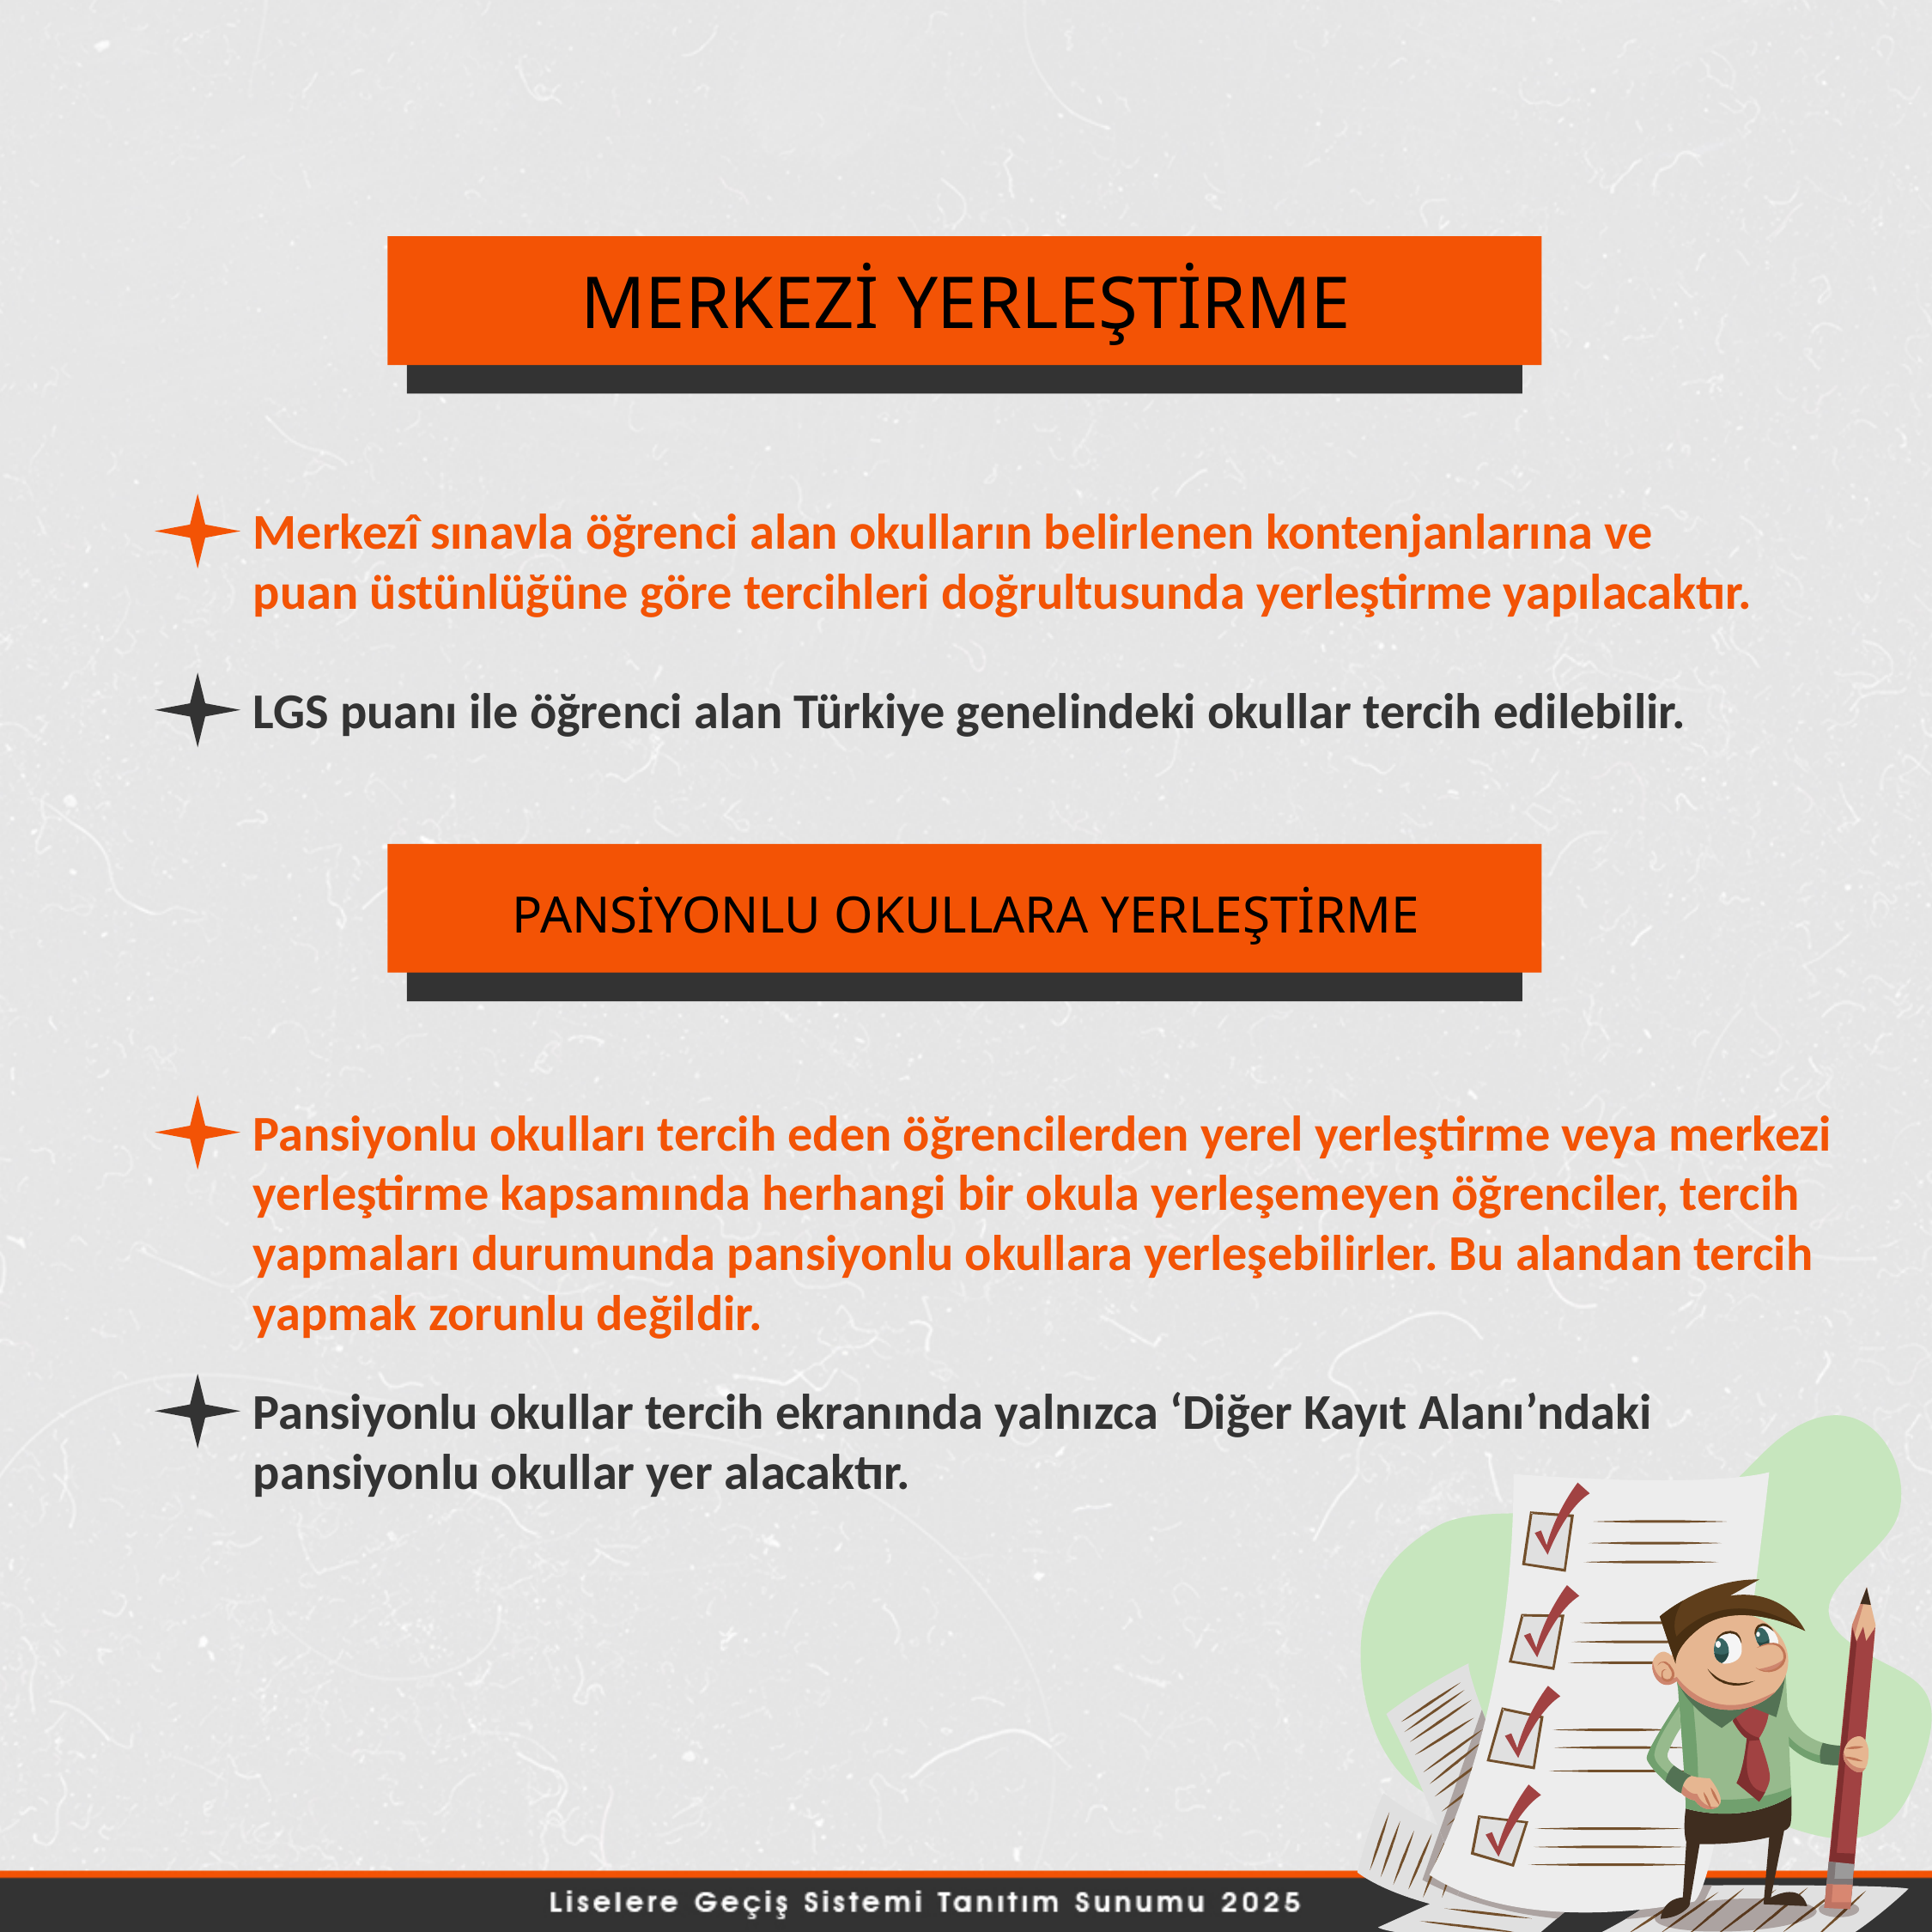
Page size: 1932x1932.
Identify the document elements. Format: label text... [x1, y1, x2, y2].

picture [0, 0, 1932, 1932]
text_box Merkezî sınavla öğrenci alan okulların belirlenen kontenjanlarına ve puan üstünlüğüne göre tercihleri doğrultusunda yerleştirme yapılacaktır. [240, 493, 1772, 626]
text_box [266, 843, 1666, 1001]
text_box [155, 493, 241, 569]
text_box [266, 236, 1666, 394]
text_box [155, 672, 241, 748]
text_box Pansiyonlu okulları tercih eden öğrencilerden yerel yerleştirme veya merkezi yerleştirme kapsamında herhangi bir okula yerleşemeyen öğrenciler, tercih yapmaları durumunda pansiyonlu okullara yerleşebilirler. Bu alandan tercih yapmak zorunlu değildir. [240, 1094, 1852, 1347]
text_box [155, 1373, 241, 1449]
text_box [155, 1094, 241, 1170]
text_box Pansiyonlu okullar tercih ekranında yalnızca ‘Diğer Kayıt Alanı’ndaki pansiyonlu okullar yer alacaktır. [240, 1372, 1852, 1506]
text_box LGS puanı ile öğrenci alan Türkiye genelindeki okullar tercih edilebilir. [240, 671, 1772, 745]
